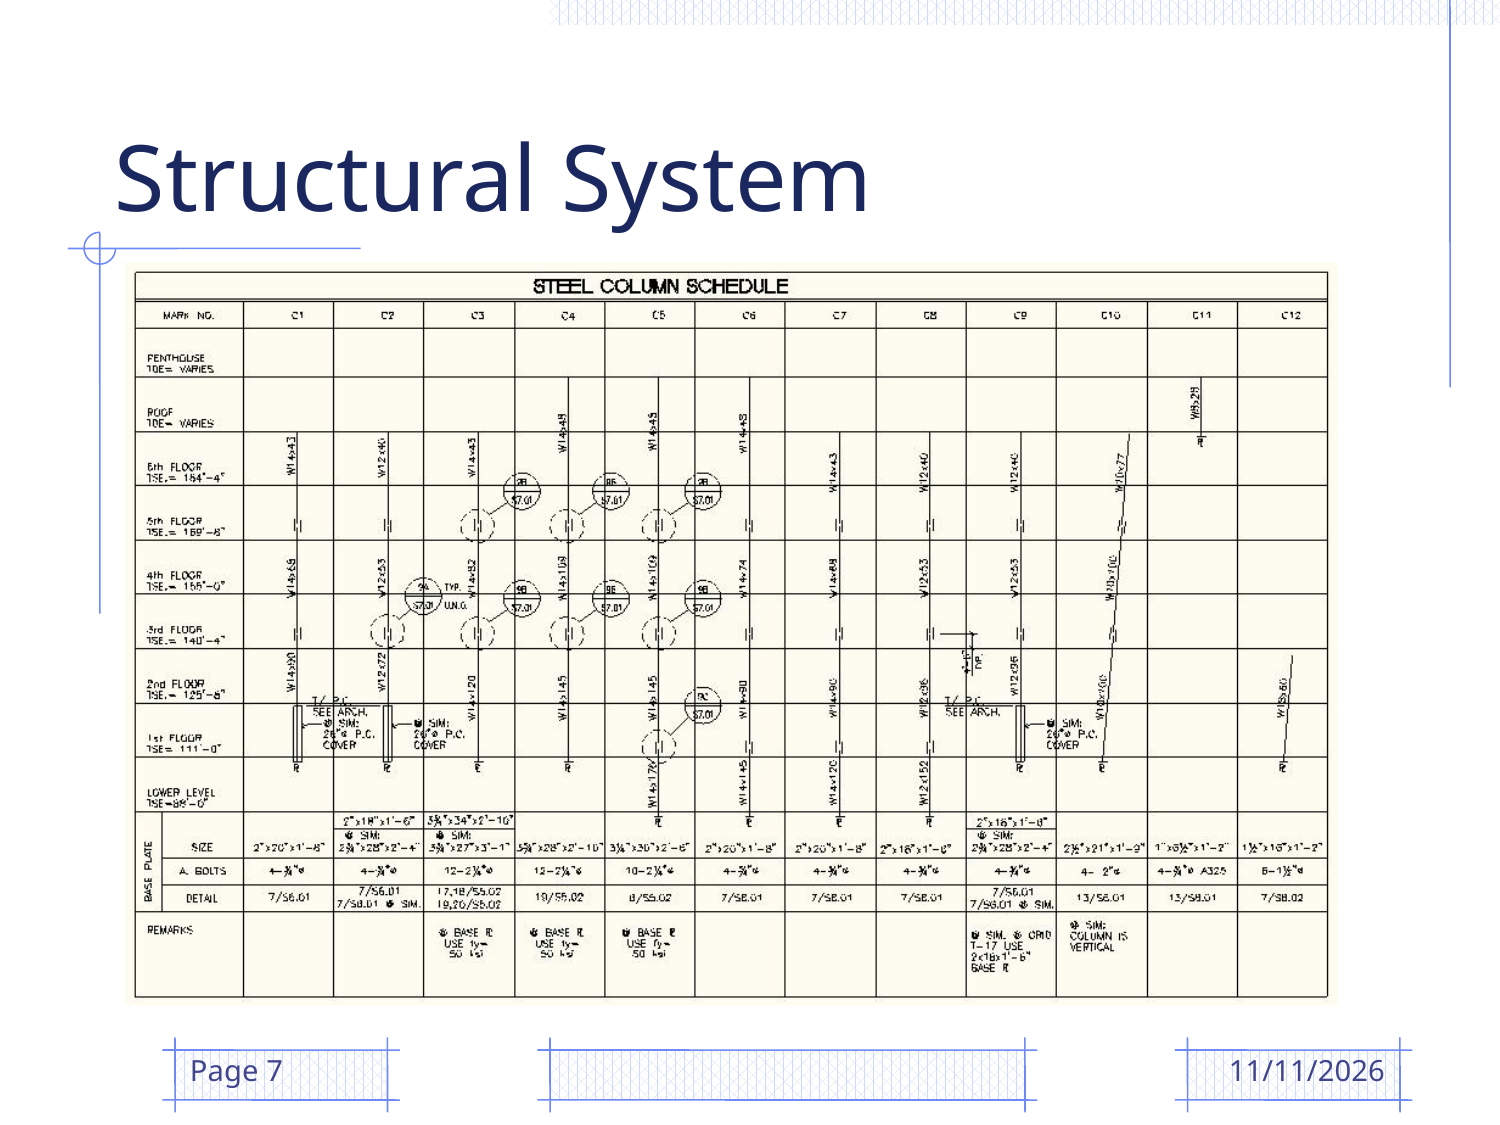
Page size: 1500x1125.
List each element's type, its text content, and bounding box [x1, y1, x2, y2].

title Structural System [99, 49, 1376, 238]
picture [124, 262, 1338, 1005]
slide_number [1087, 1024, 1401, 1101]
slide_number Page 7 [174, 1024, 488, 1101]
